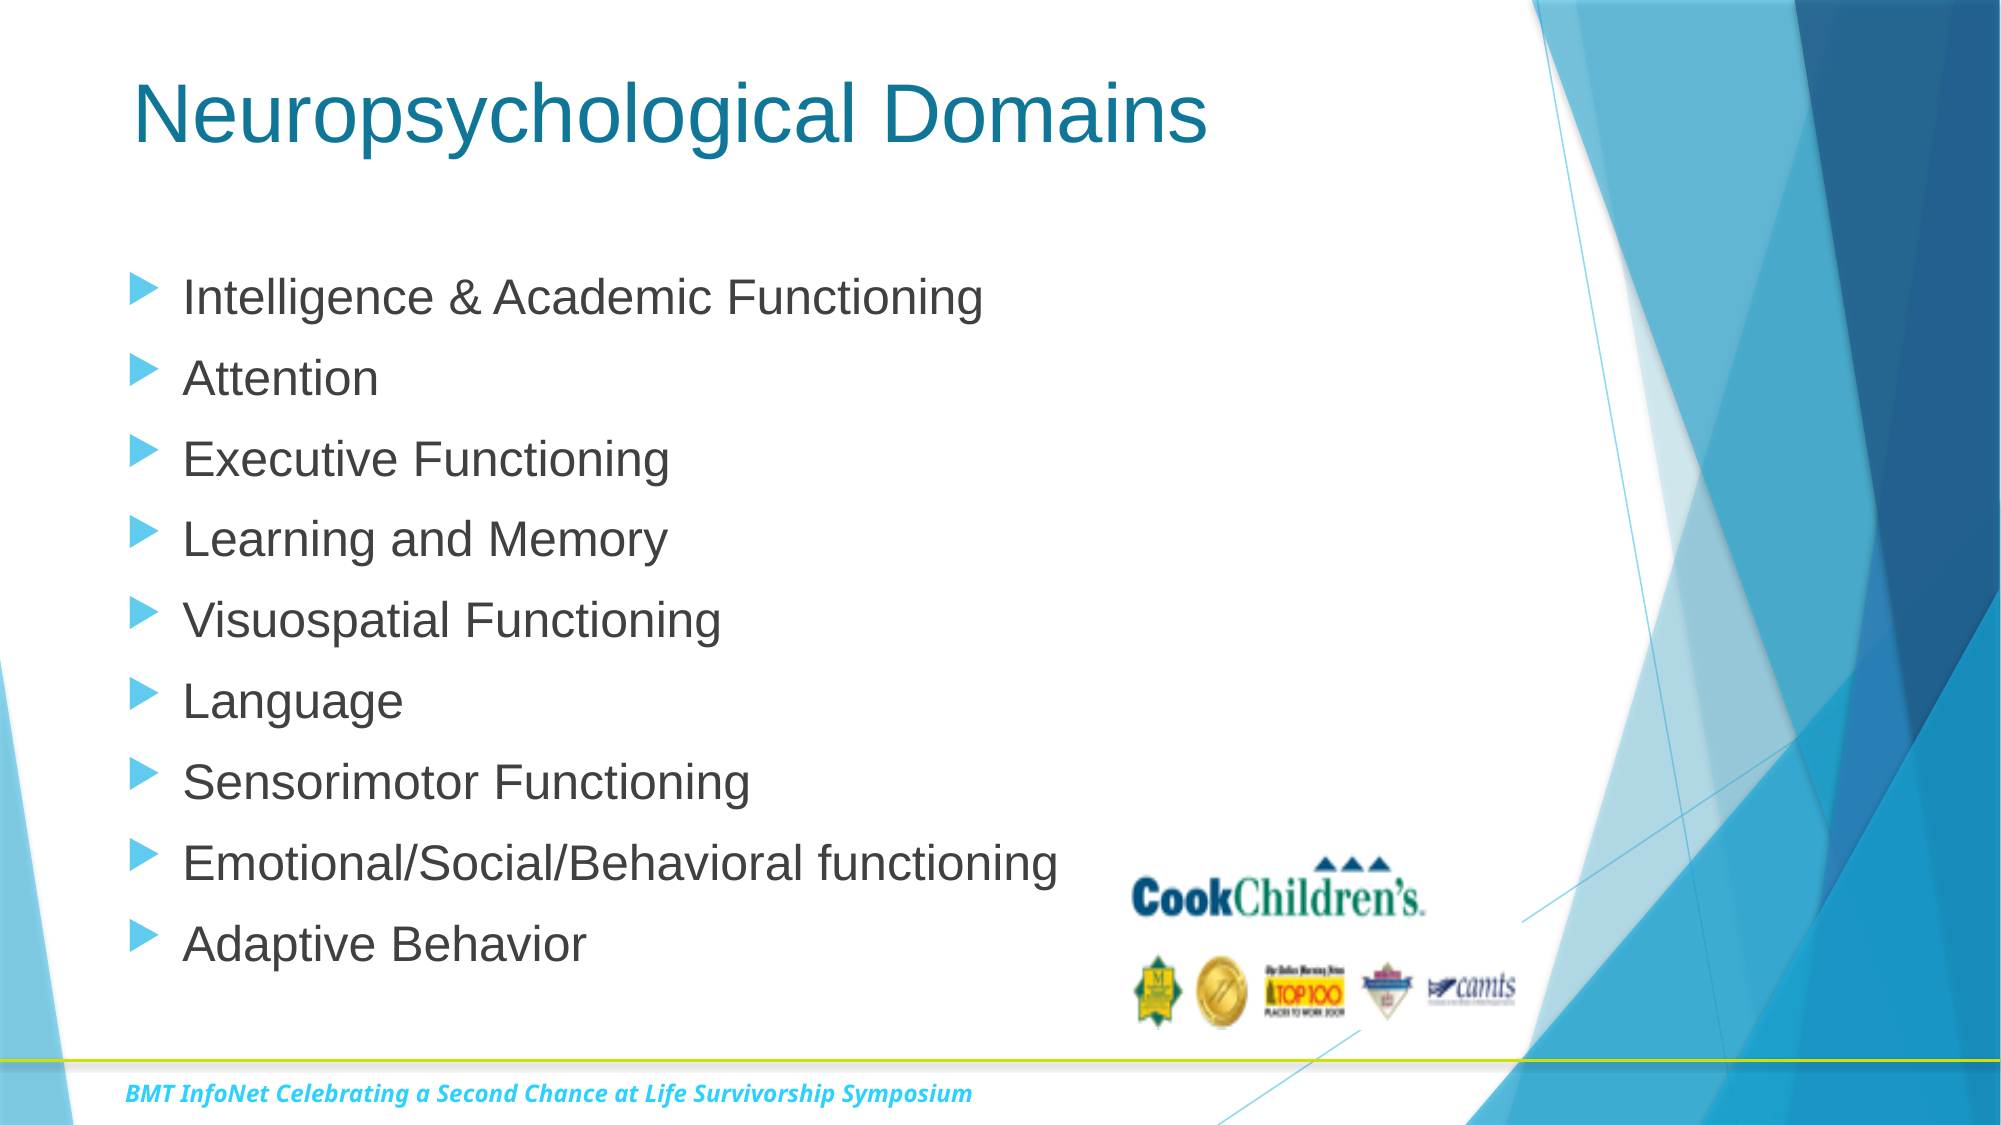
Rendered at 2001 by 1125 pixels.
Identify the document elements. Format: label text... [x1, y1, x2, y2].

list Intelligence & Academic Functioning Attention Executive Functioning Learning and Memory Visuospatial Functioning Language Sensorimotor Functioning Emotional/Social/Behavioral functioning Adaptive Behavior [111, 256, 1522, 992]
picture [1104, 812, 1522, 1031]
title Neuropsychological Domains [117, 51, 1843, 104]
